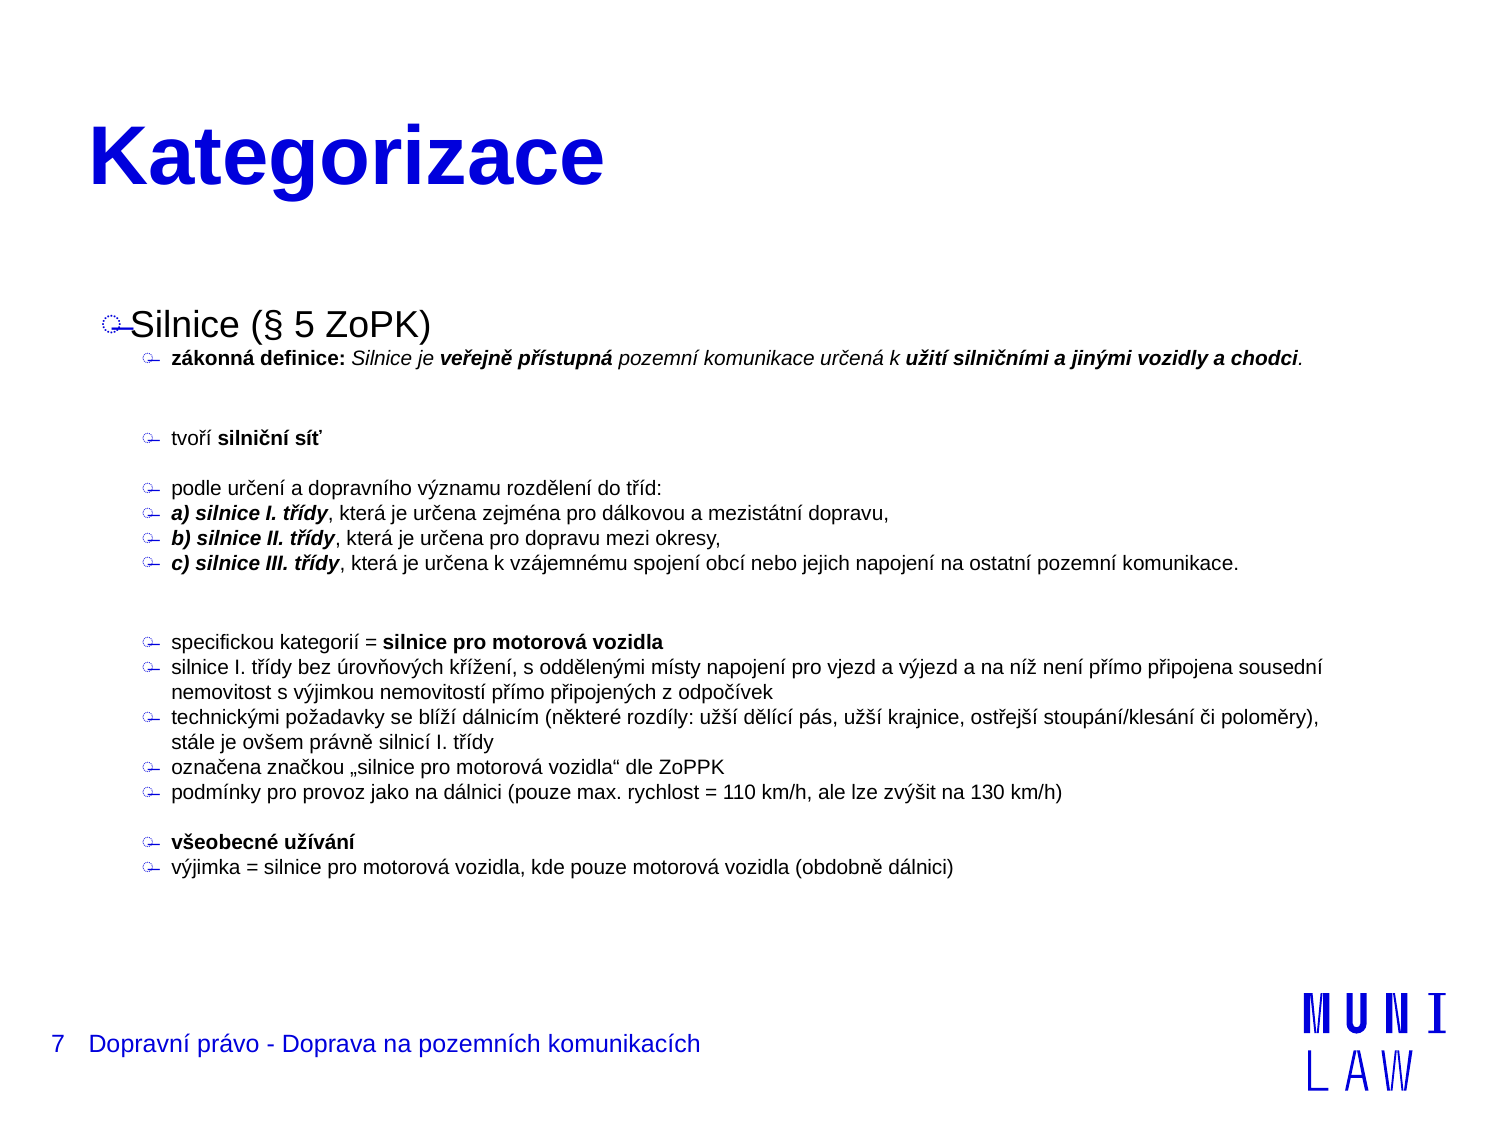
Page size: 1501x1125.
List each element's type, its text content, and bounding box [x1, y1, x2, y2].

footer Dopravní právo - Doprava na pozemních komunikacích [88, 1021, 1064, 1063]
slide_number 7 [50, 1021, 82, 1063]
title Kategorizace [88, 118, 1412, 193]
list Silnice (§ 5 ZoPK) zákonná definice: Silnice je veřejně přístupná pozemní komunikace určená k užití silničními a jinými vozidly a chodci. tvoří silniční síť podle určení a dopravního významu rozdělení do tříd: a) silnice I. třídy, která je určena zejména pro dálkovou a mezistátní dopravu, b) silnice II. třídy, která je určena pro dopravu mezi okresy, c) silnice III. třídy, která je určena k vzájemnému spojení obcí nebo jejich napojení na ostatní pozemní komunikace. specifickou kategorií = silnice pro motorová vozidla silnice I. třídy bez úrovňových křížení, s oddělenými místy napojení pro vjezd a výjezd a na níž není přímo připojena sousední nemovitost s výjimkou nemovitostí přímo připojených z odpočívek technickými požadavky se blíží dálnicím (některé rozdíly: užší dělící pás, užší krajnice, ostřejší stoupání/klesání či poloměry), stále je ovšem právně silnicí I. třídy označena značkou „silnice pro motorová vozidla“ dle ZoPPK podmínky pro provoz jako na dálnici (pouze max. rychlost = 110 km/h, ale lze zvýšit na 130 km/h) všeobecné užívání výjimka = silnice pro motorová vozidla, kde pouze motorová vozidla (obdobně dálnici) [88, 277, 1412, 957]
